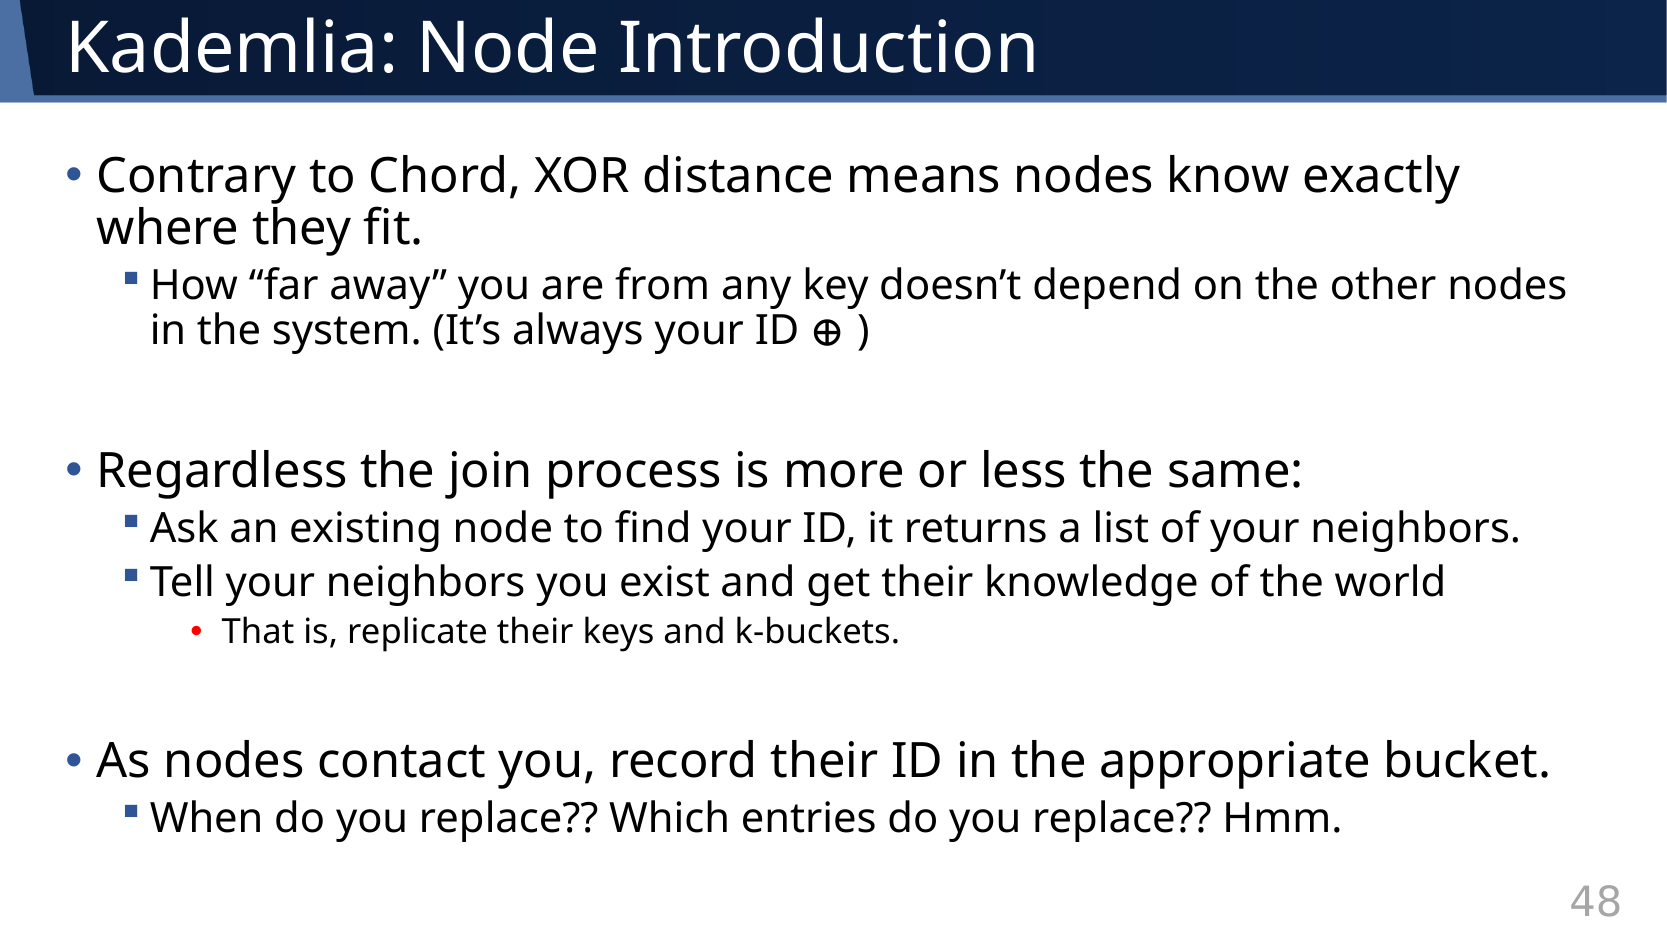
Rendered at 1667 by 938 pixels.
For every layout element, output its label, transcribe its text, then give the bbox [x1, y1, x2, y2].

picture [0, 0, 1667, 938]
title Kademlia: Node Introduction [50, 3, 1667, 97]
